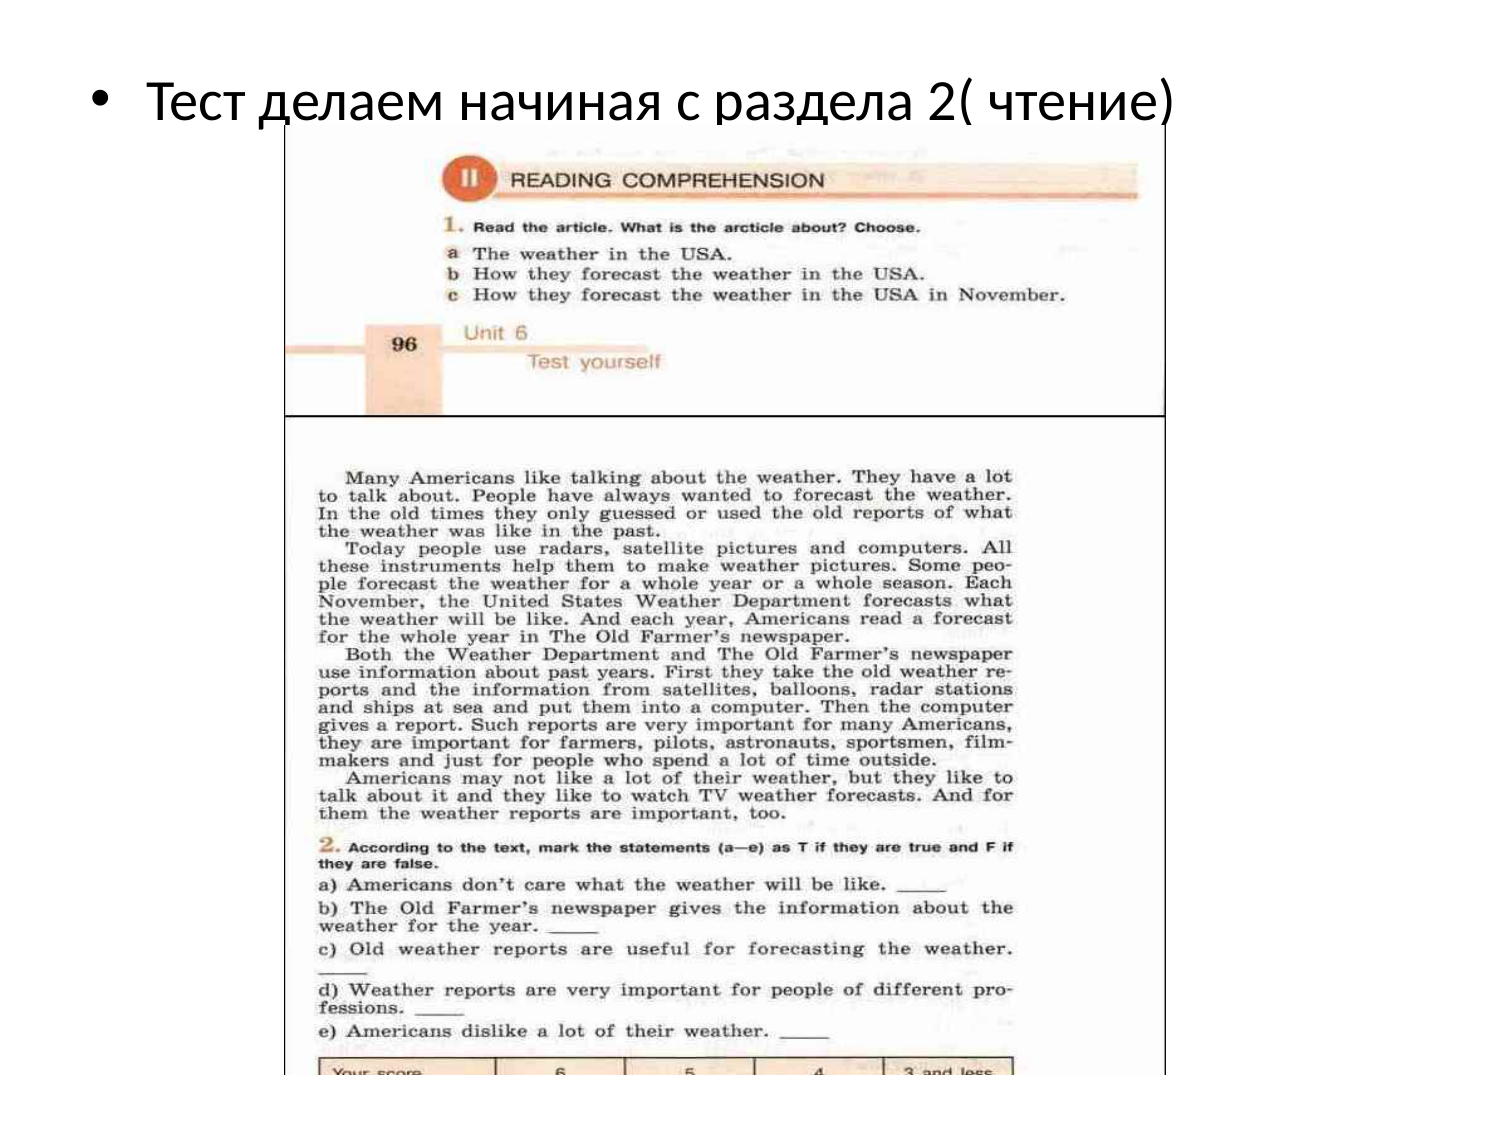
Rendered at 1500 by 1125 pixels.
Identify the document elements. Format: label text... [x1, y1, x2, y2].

picture [284, 125, 1166, 1075]
list Тест делаем начиная с раздела 2( чтение) [75, 54, 1425, 1005]
